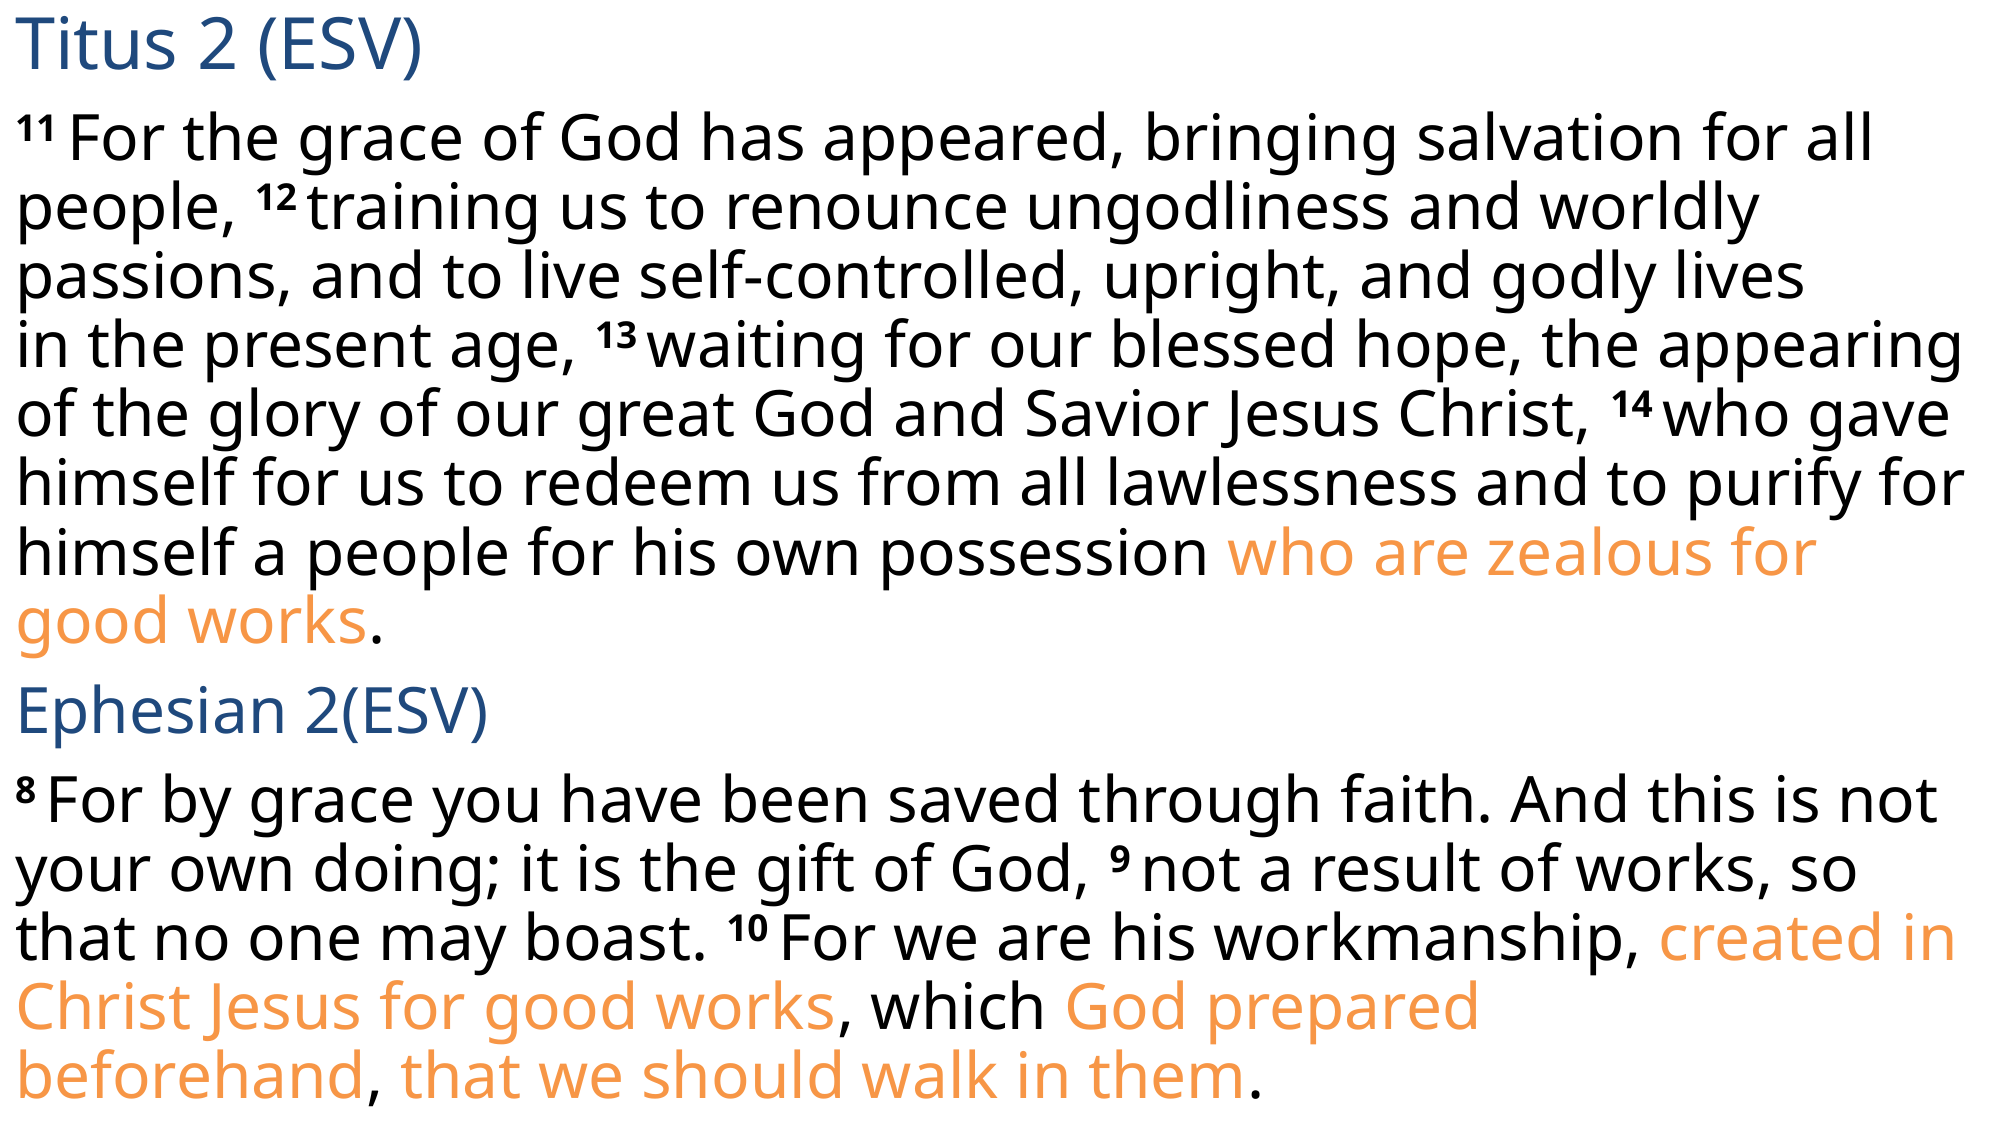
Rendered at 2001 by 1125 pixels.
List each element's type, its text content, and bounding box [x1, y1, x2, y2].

list Titus 2 (ESV) 11 For the grace of God has appeared, bringing salvation for all people, 12 training us to renounce ungodliness and worldly passions, and to live self-controlled, upright, and godly lives in the present age, 13 waiting for our blessed hope, the appearing of the glory of our great God and Savior Jesus Christ, 14 who gave himself for us to redeem us from all lawlessness and to purify for himself a people for his own possession who are zealous for good works. Ephesian 2(ESV) 8 For by grace you have been saved through faith. And this is not your own doing; it is the gift of God, 9 not a result of works, so that no one may boast. 10 For we are his workmanship, created in Christ Jesus for good works, which God prepared beforehand, that we should walk in them. [0, 0, 2000, 1125]
